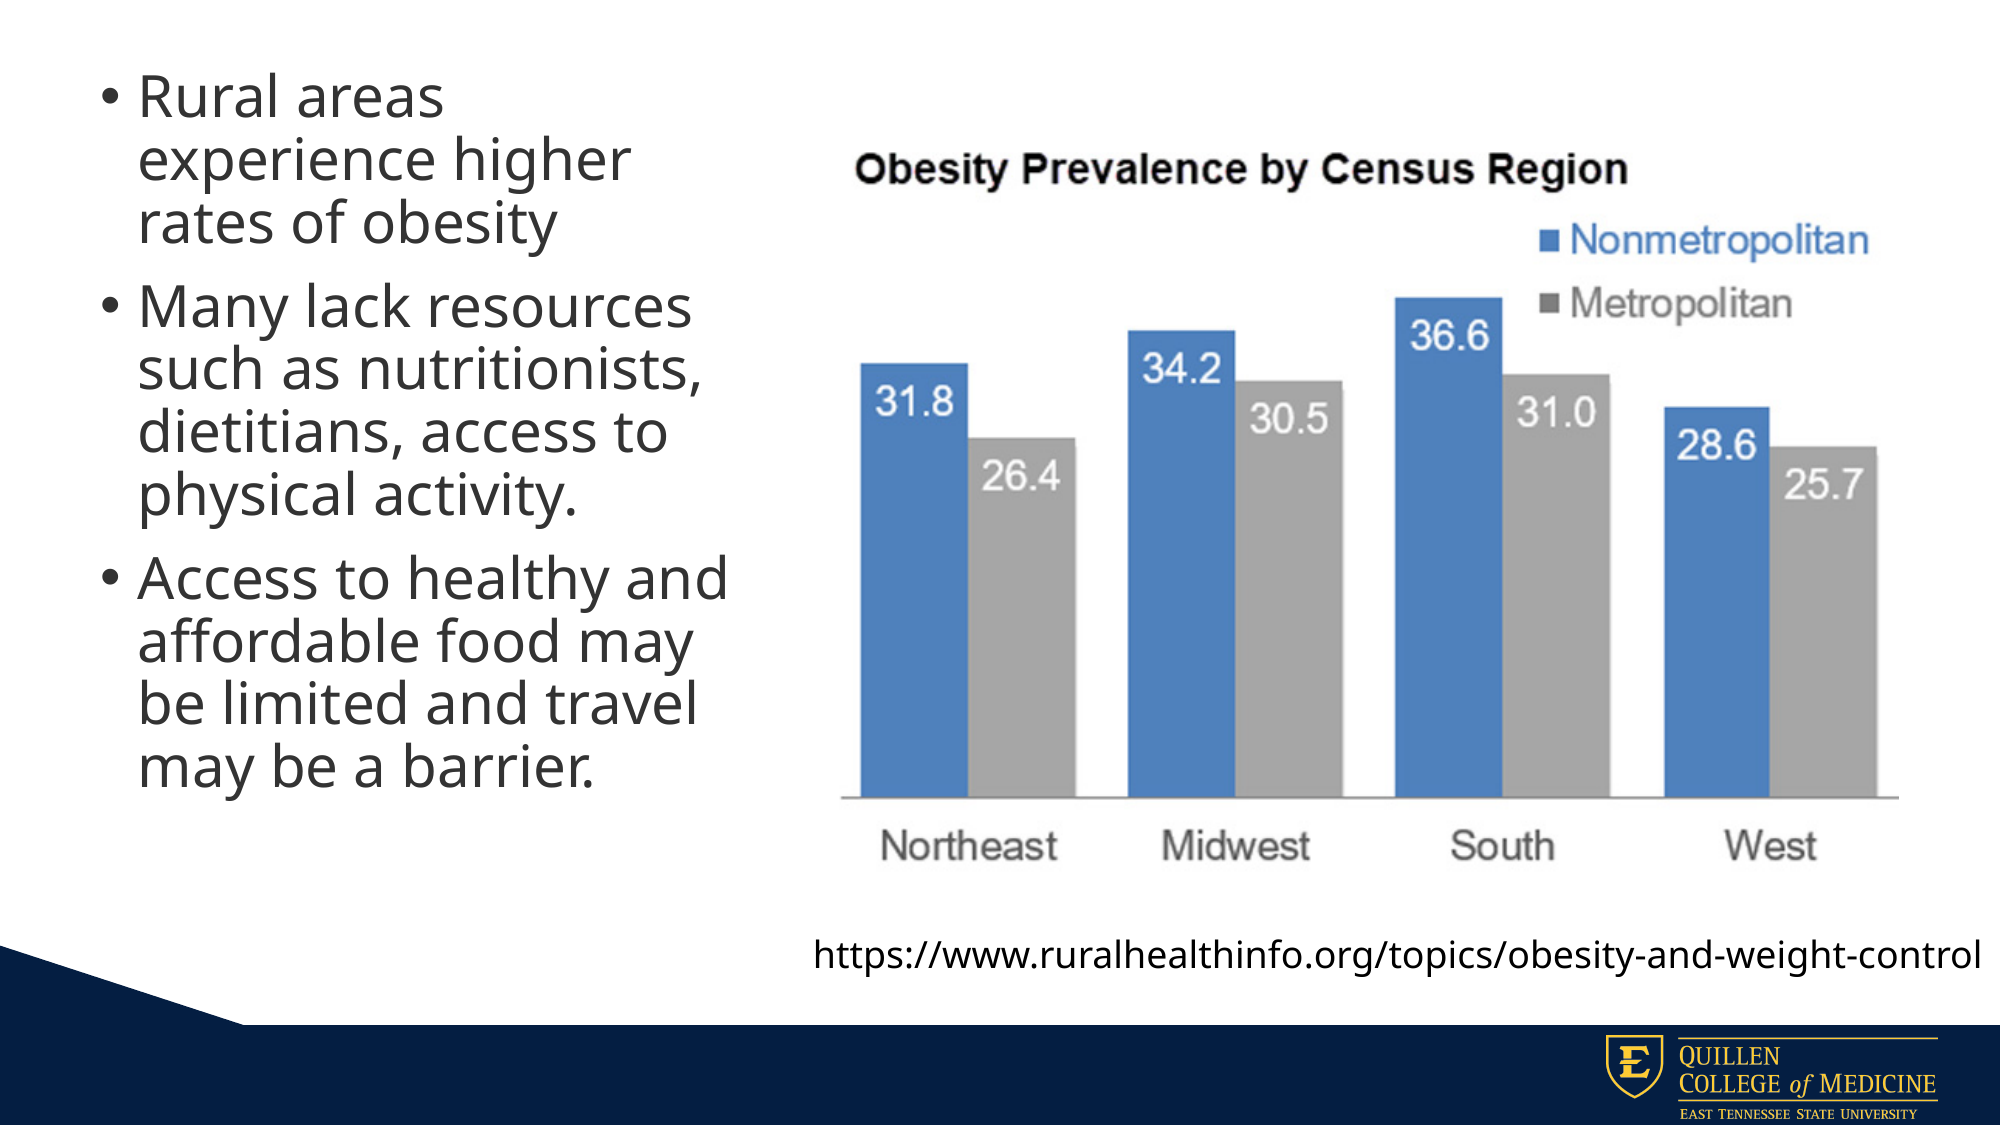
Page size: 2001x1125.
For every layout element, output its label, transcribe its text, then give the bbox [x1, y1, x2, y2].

text_box https://www.ruralhealthinfo.org/topics/obesity-and-weight-control [798, 924, 2000, 984]
list Rural areas experience higher rates of obesity Many lack resources such as nutritionists, dietitians, access to physical activity. Access to healthy and affordable food may be limited and travel may be a barrier. [85, 59, 775, 985]
picture [1606, 1035, 1938, 1119]
picture [815, 103, 1899, 902]
